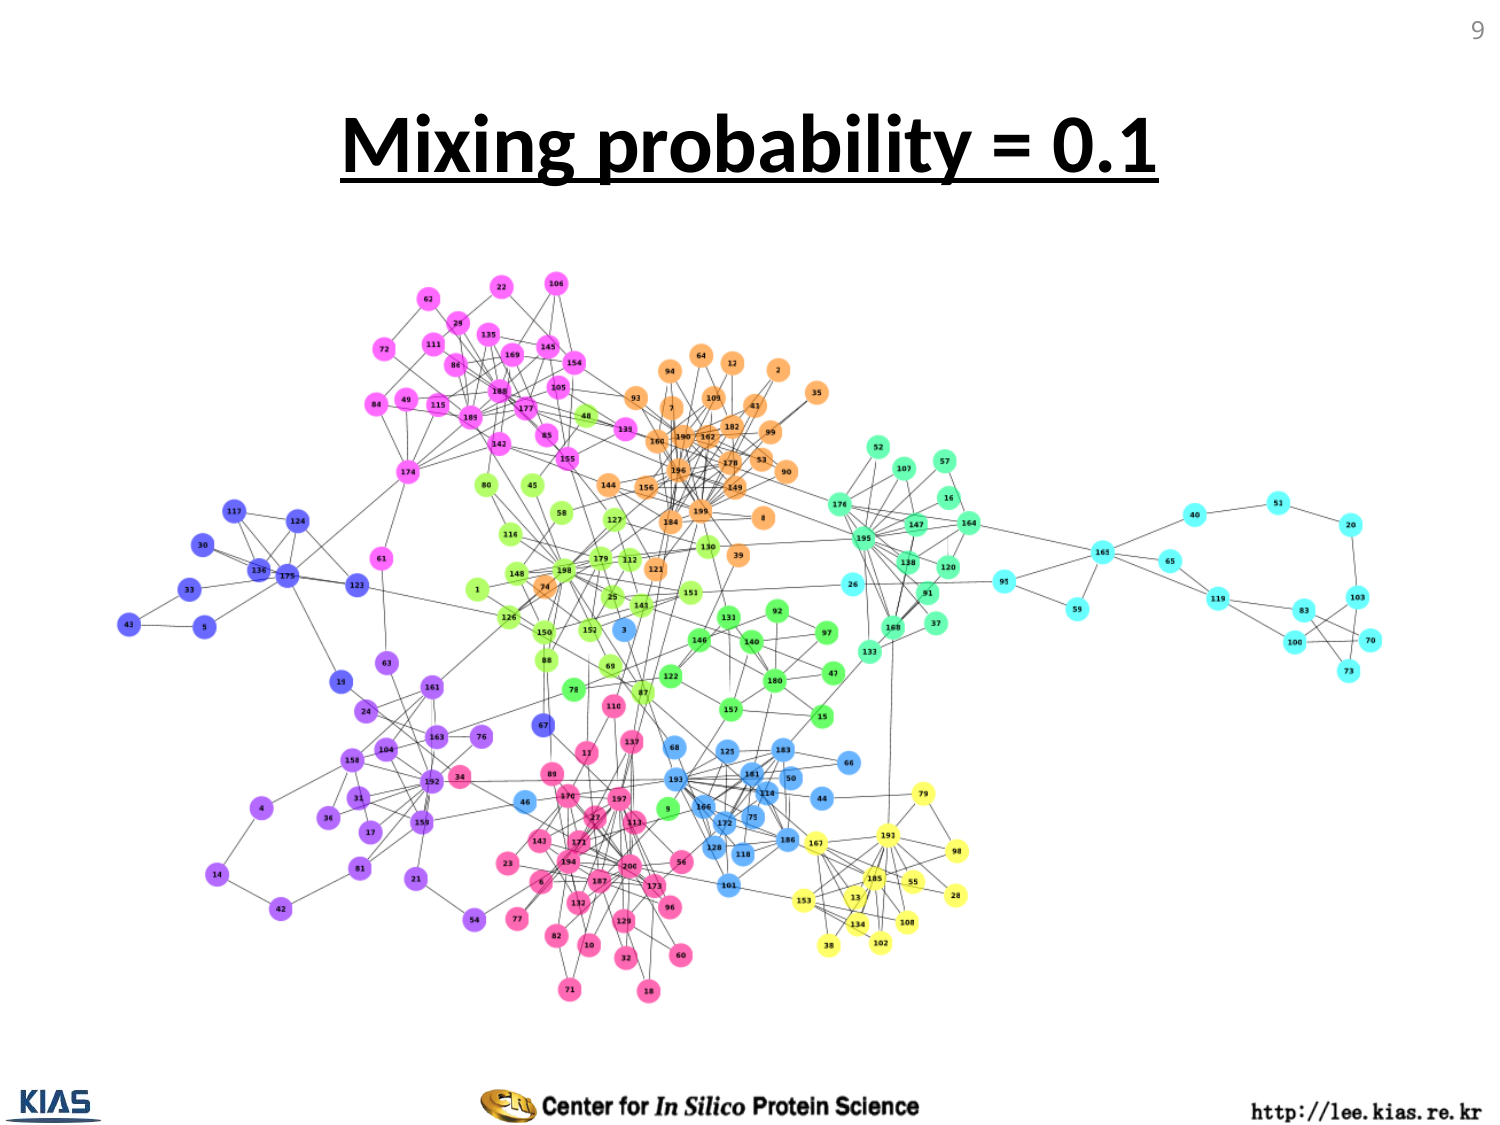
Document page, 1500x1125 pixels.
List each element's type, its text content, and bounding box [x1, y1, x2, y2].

picture [539, 1089, 926, 1125]
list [73, 231, 1426, 1044]
picture [0, 1072, 106, 1125]
picture [1234, 1088, 1500, 1125]
title Mixing probability = 0.1 [75, 45, 1425, 231]
slide_number 9 [1149, 0, 1500, 60]
picture [480, 1089, 537, 1123]
